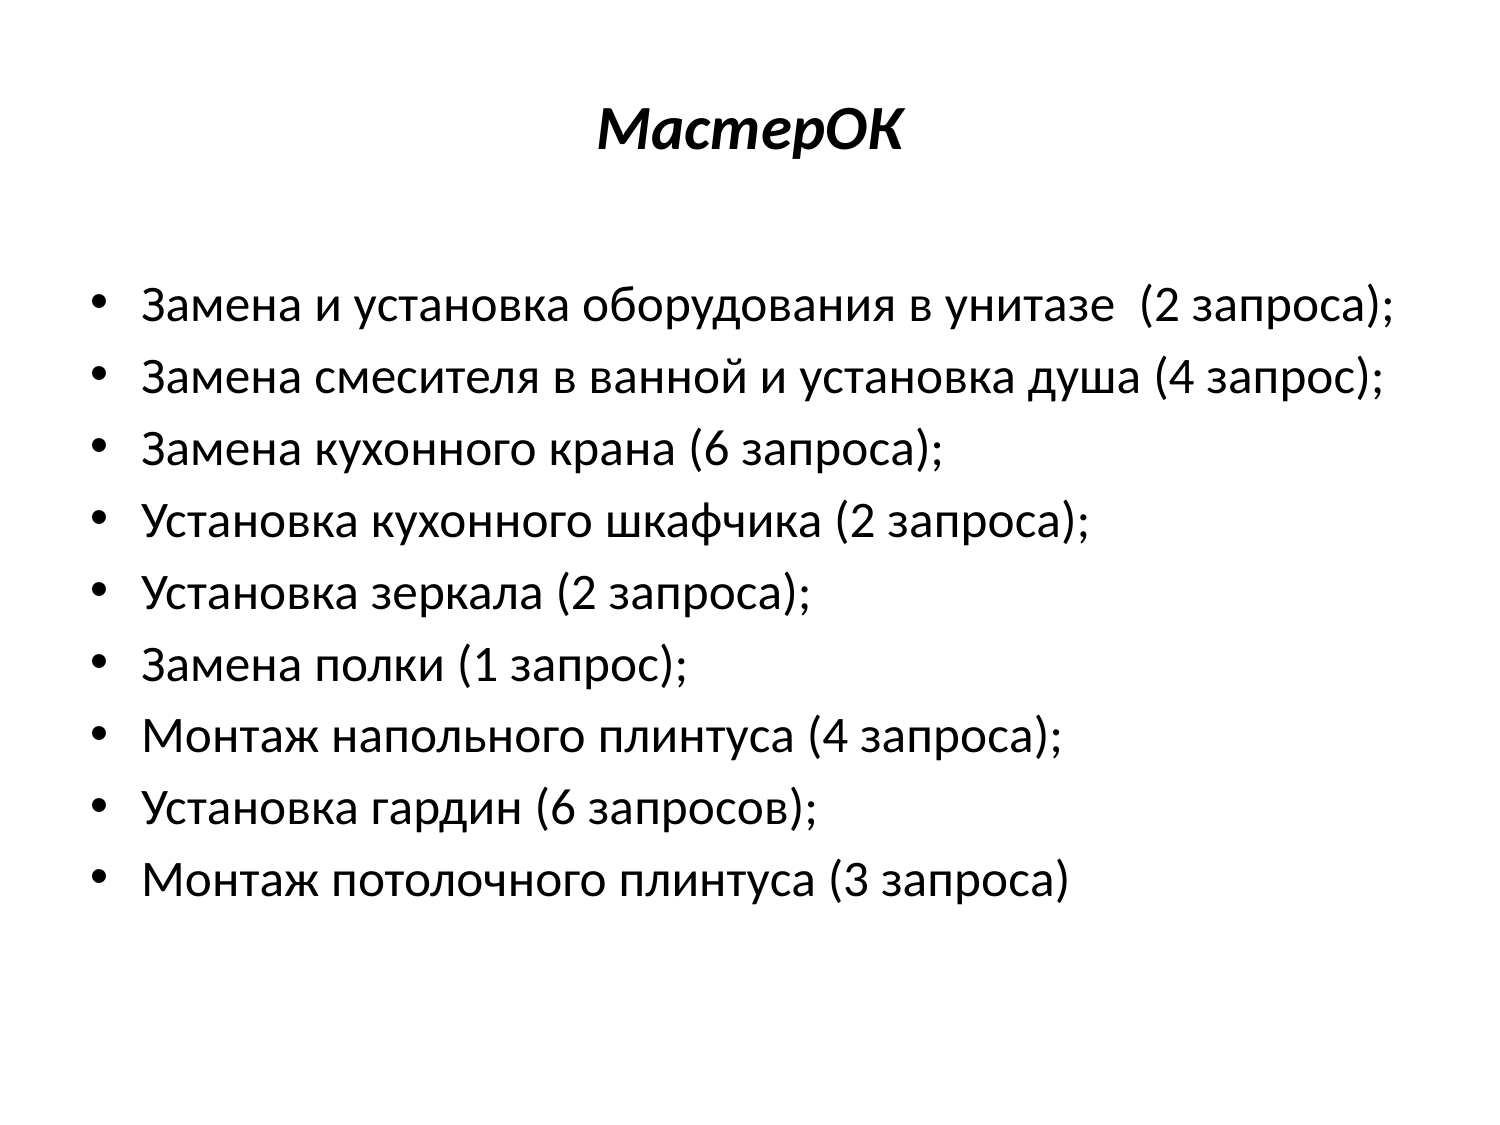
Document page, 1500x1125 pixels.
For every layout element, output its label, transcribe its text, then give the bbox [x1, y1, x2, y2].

list Замена и установка оборудования в унитазе (2 запроса); Замена смесителя в ванной и установка душа (4 запрос); Замена кухонного крана (6 запроса); Установка кухонного шкафчика (2 запроса); Установка зеркала (2 запроса); Замена полки (1 запрос); Монтаж напольного плинтуса (4 запроса); Установка гардин (6 запросов); Монтаж потолочного плинтуса (3 запроса) [75, 262, 1425, 1005]
title МастерОК [75, 78, 1425, 233]
